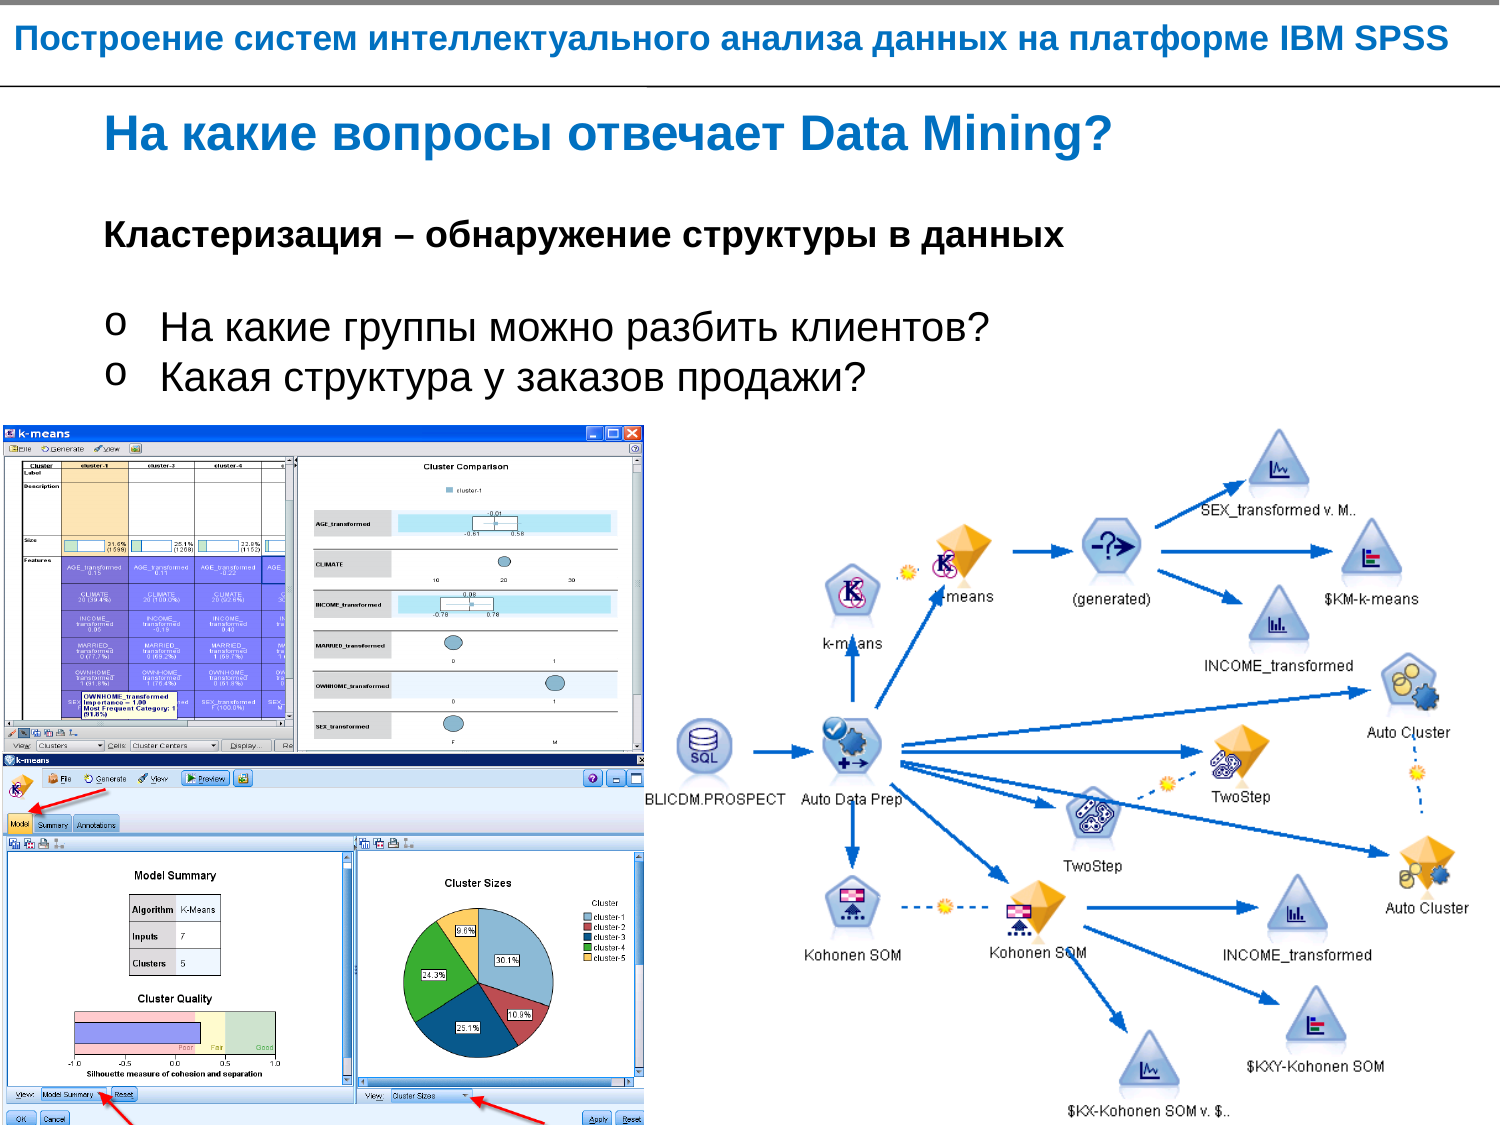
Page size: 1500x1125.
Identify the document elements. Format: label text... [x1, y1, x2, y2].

title На какие вопросы отвечает Data Mining? [88, 90, 1300, 171]
text_box Кластеризация – обнаружение структуры в данных На какие группы можно разбить клиентов? Какая структура у заказов продажи? [88, 202, 1471, 408]
picture [2, 413, 1476, 1125]
